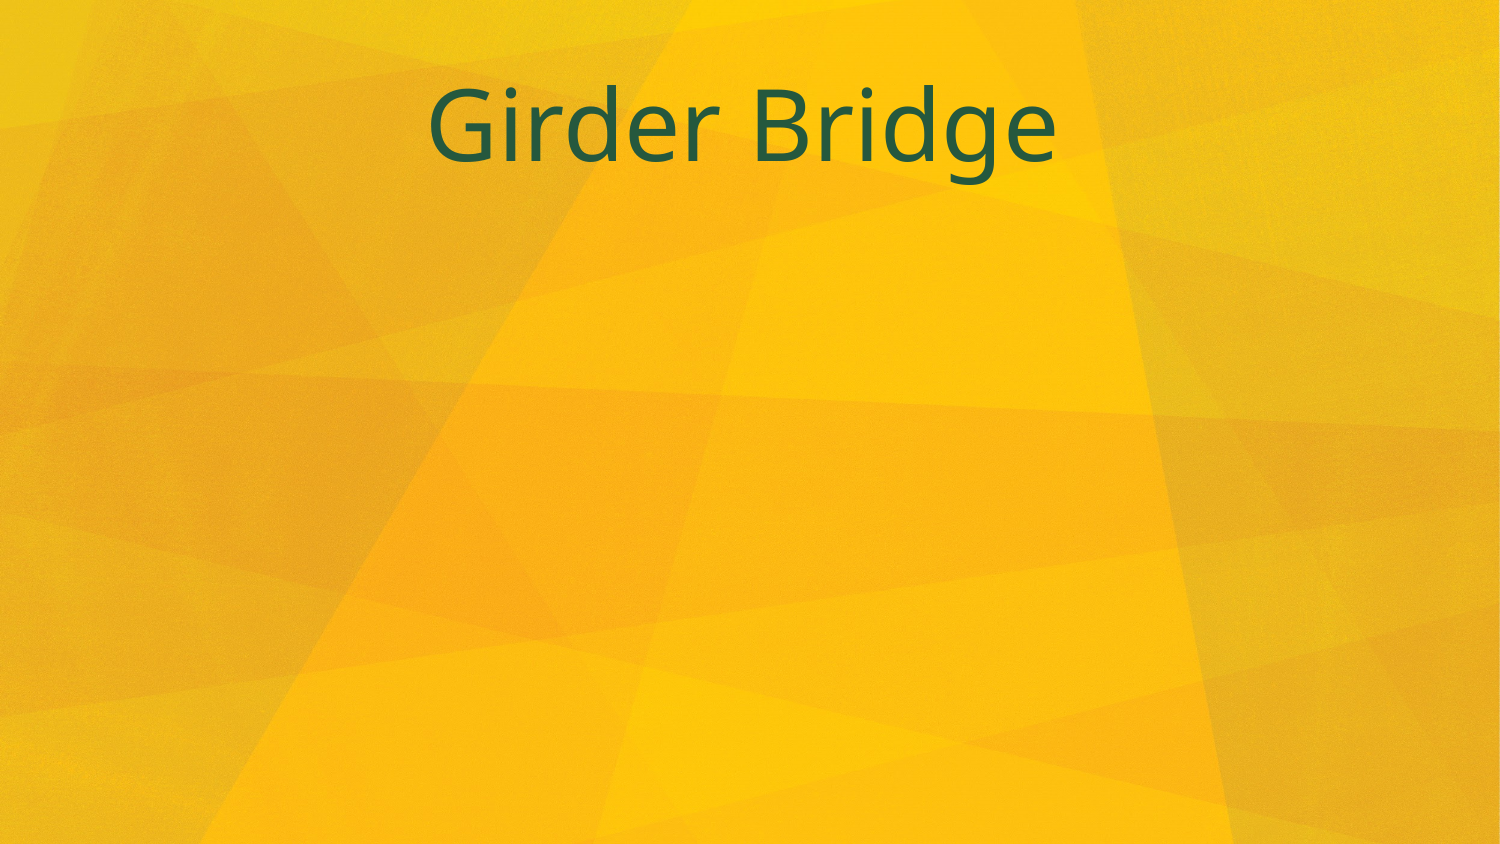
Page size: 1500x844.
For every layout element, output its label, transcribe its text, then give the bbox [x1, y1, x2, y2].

picture [0, 0, 1500, 844]
text_box Girder Bridge [78, 46, 1408, 188]
